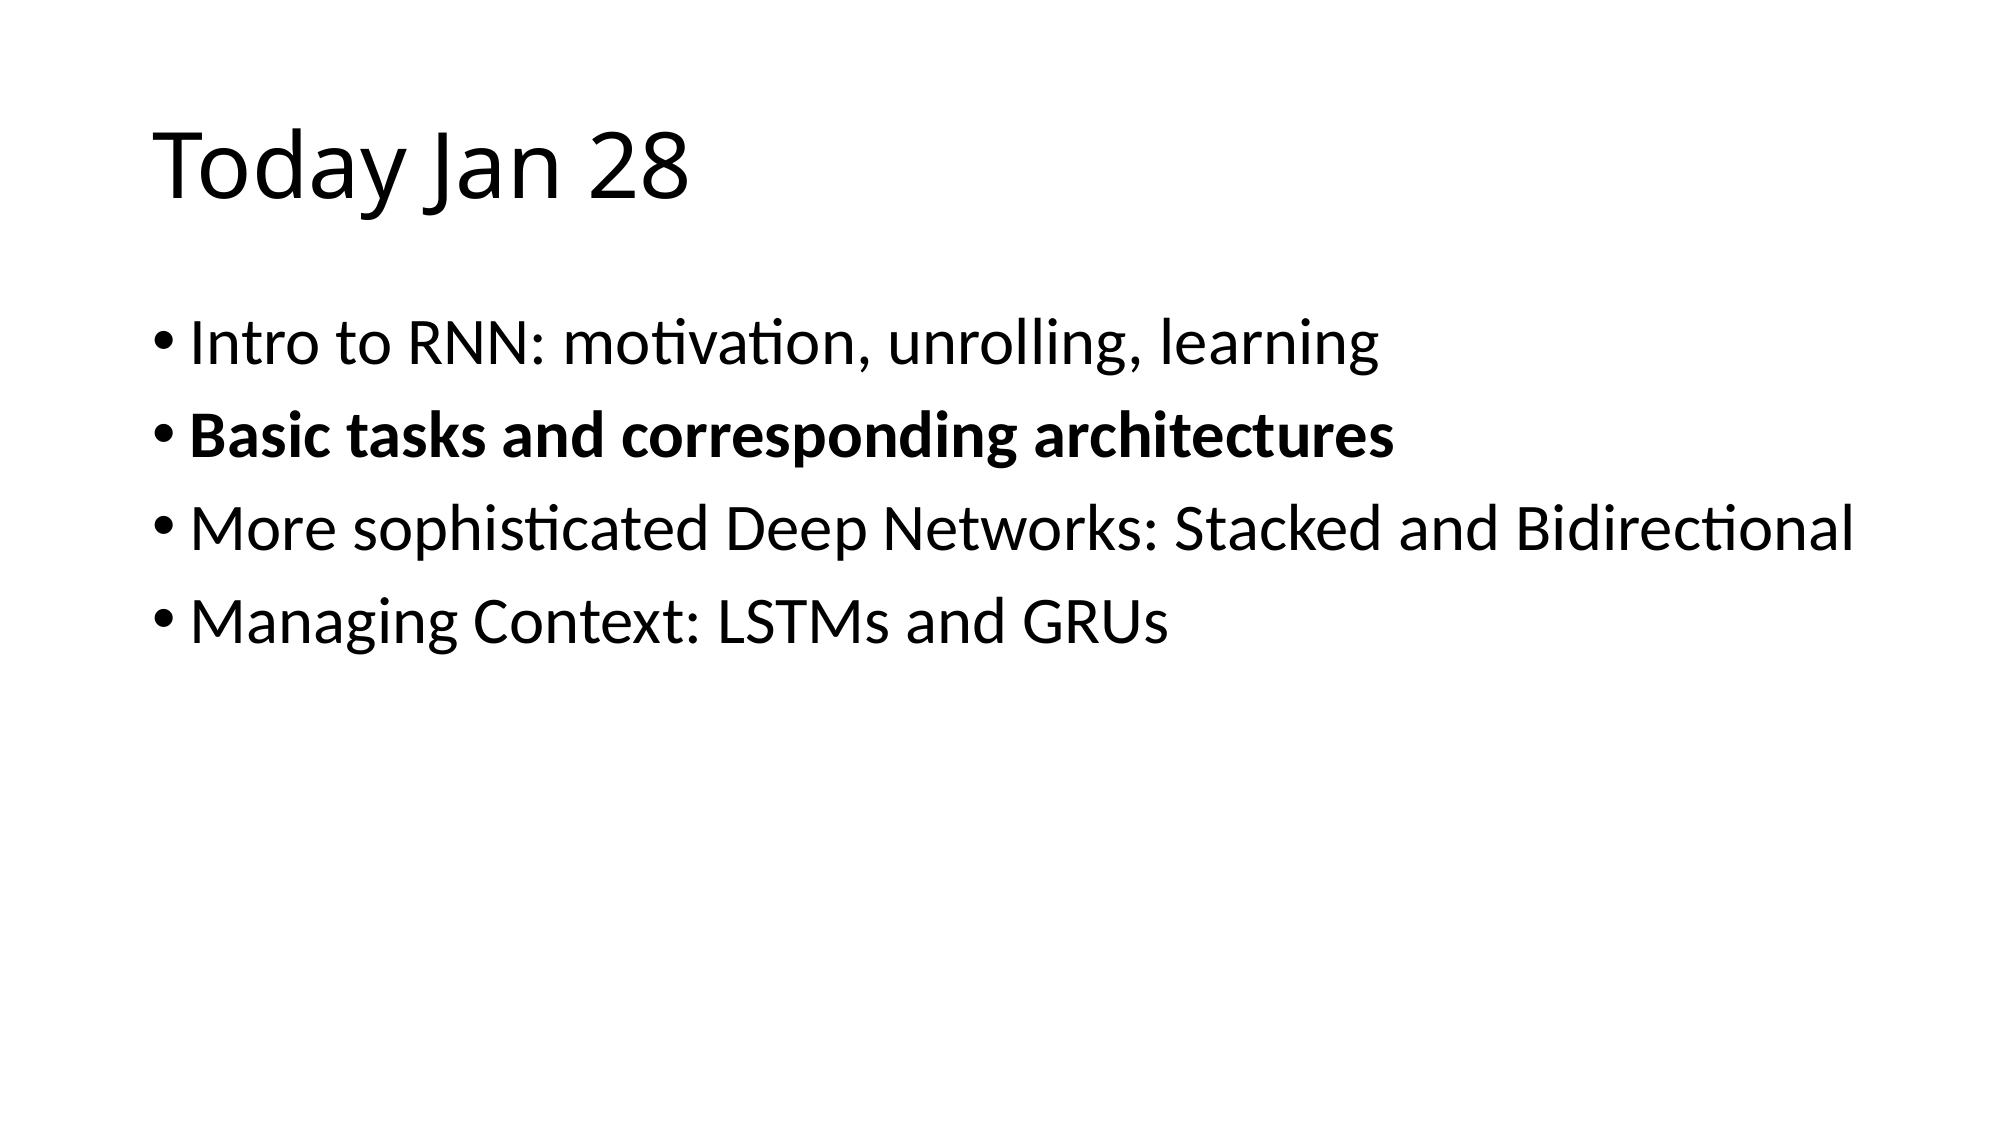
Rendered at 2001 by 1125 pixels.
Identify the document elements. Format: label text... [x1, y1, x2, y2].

title Today Jan 28 [137, 59, 1863, 278]
list Intro to RNN: motivation, unrolling, learning Basic tasks and corresponding architectures More sophisticated Deep Networks: Stacked and Bidirectional Managing Context: LSTMs and GRUs [137, 299, 1942, 1014]
